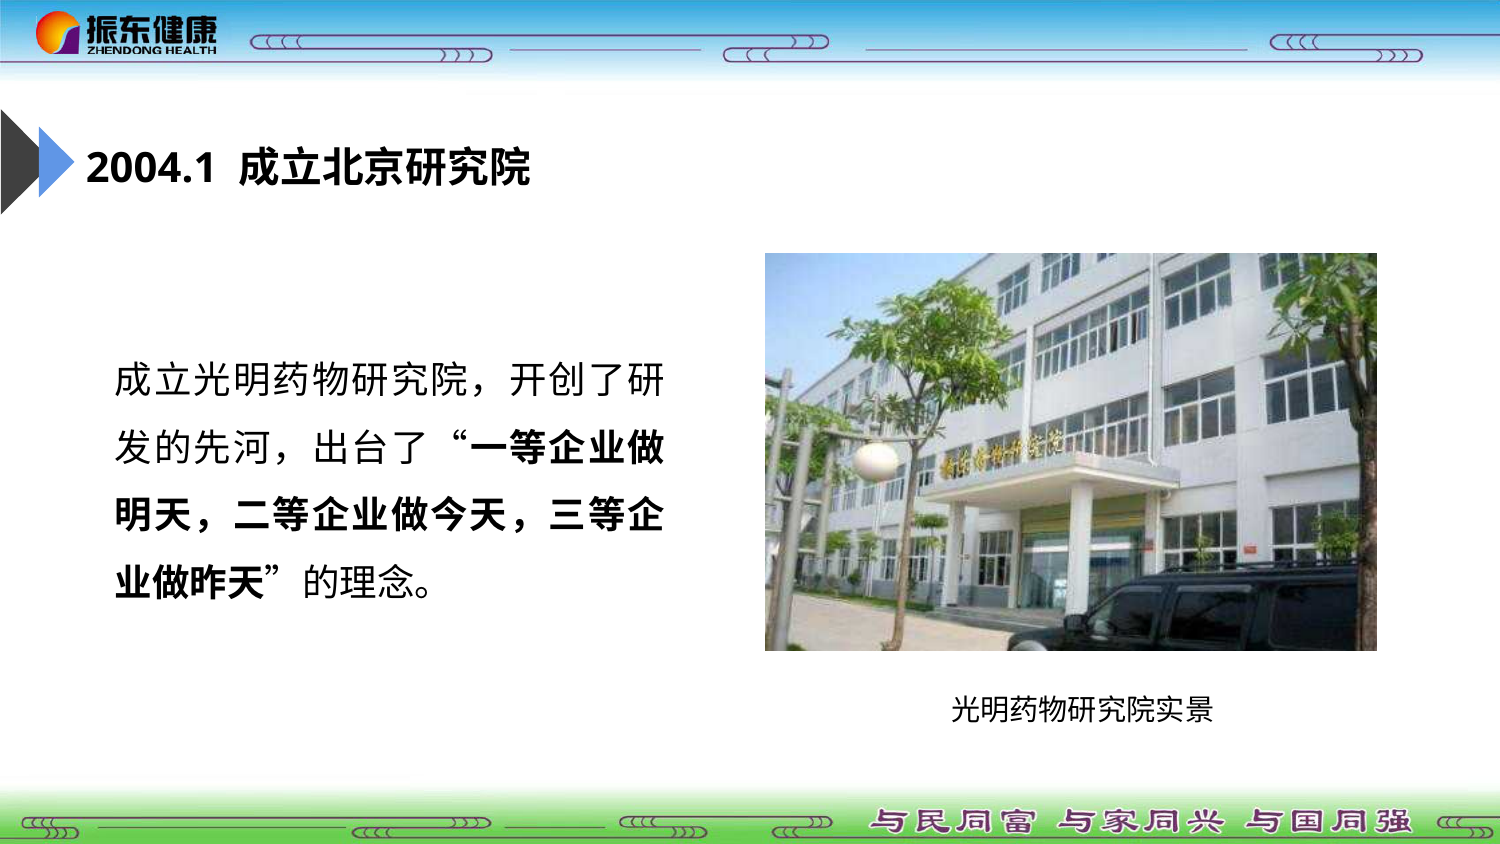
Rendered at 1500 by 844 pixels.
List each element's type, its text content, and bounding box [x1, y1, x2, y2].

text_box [0, 109, 75, 215]
text_box 2004.1 成立北京研究院 [85, 133, 556, 191]
picture [0, 0, 1500, 844]
text_box 光明药物研究院实景 [936, 678, 1254, 734]
text_box 成立光明药物研究院，开创了研发的先河，出台了“一等企业做明天，二等企业做今天，三等企业做昨天”的理念。 [73, 298, 718, 639]
